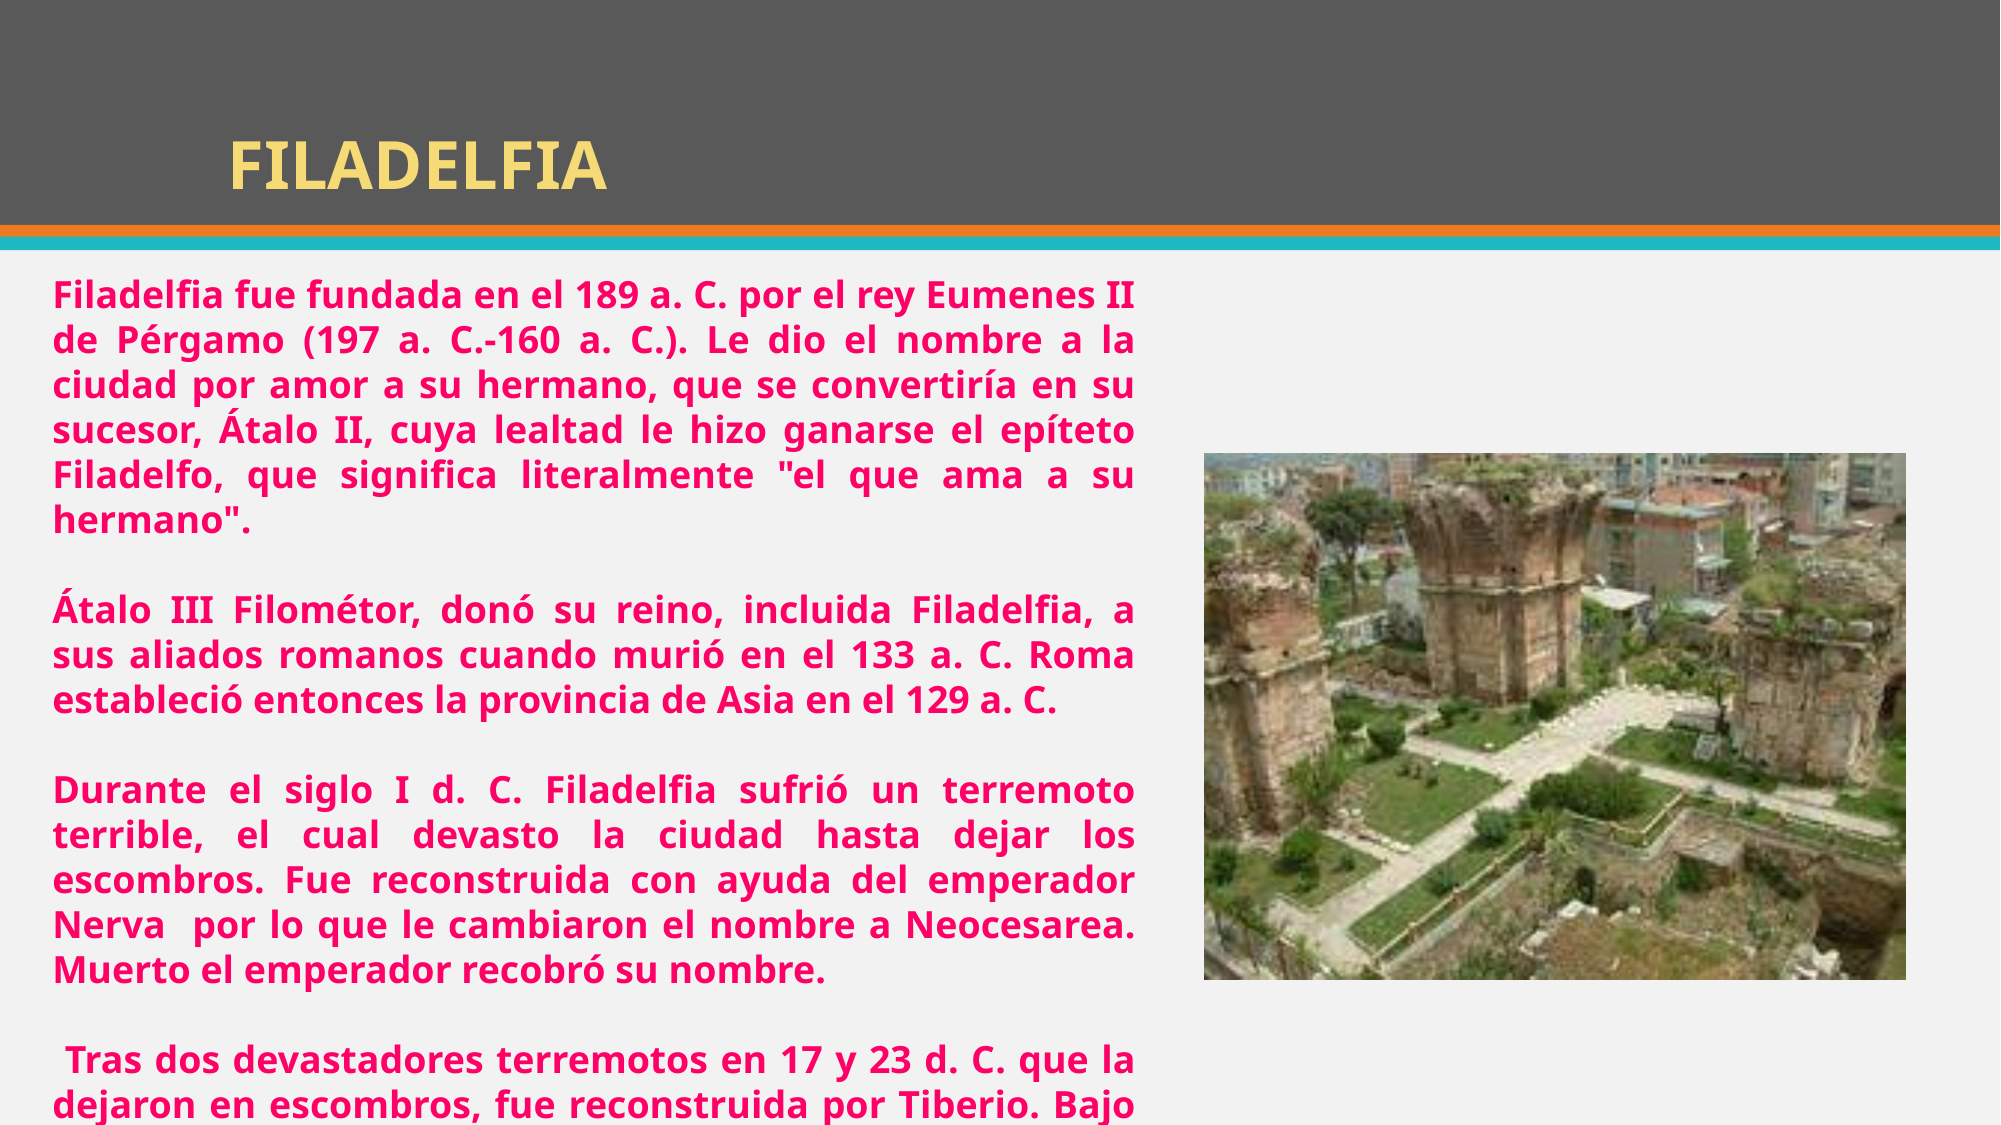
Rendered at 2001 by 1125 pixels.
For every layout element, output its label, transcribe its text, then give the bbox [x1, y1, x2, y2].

title FILADELFIA [212, 41, 1788, 212]
text_box Filadelfia fue fundada en el 189 a. C. por el rey Eumenes II de Pérgamo (197 a. C.-160 a. C.). Le dio el nombre a la ciudad por amor a su hermano, que se convertiría en su sucesor, Átalo II, cuya lealtad le hizo ganarse el epíteto Filadelfo, que significa literalmente "el que ama a su hermano". Átalo III Filométor, donó su reino, incluida Filadelfia, a sus aliados romanos cuando murió en el 133 a. C. Roma estableció entonces la provincia de Asia en el 129 a. C. Durante el siglo I d. C. Filadelfia sufrió un terremoto terrible, el cual devasto la ciudad hasta dejar los escombros. Fue reconstruida con ayuda del emperador Nerva por lo que le cambiaron el nombre a Neocesarea. Muerto el emperador recobró su nombre. Tras dos devastadores terremotos en 17 y 23 d. C. que la dejaron en escombros, fue reconstruida por Tiberio. Bajo Vespasiano llevó el nombre de Flavia. [37, 263, 1152, 1125]
picture [1204, 453, 1906, 980]
